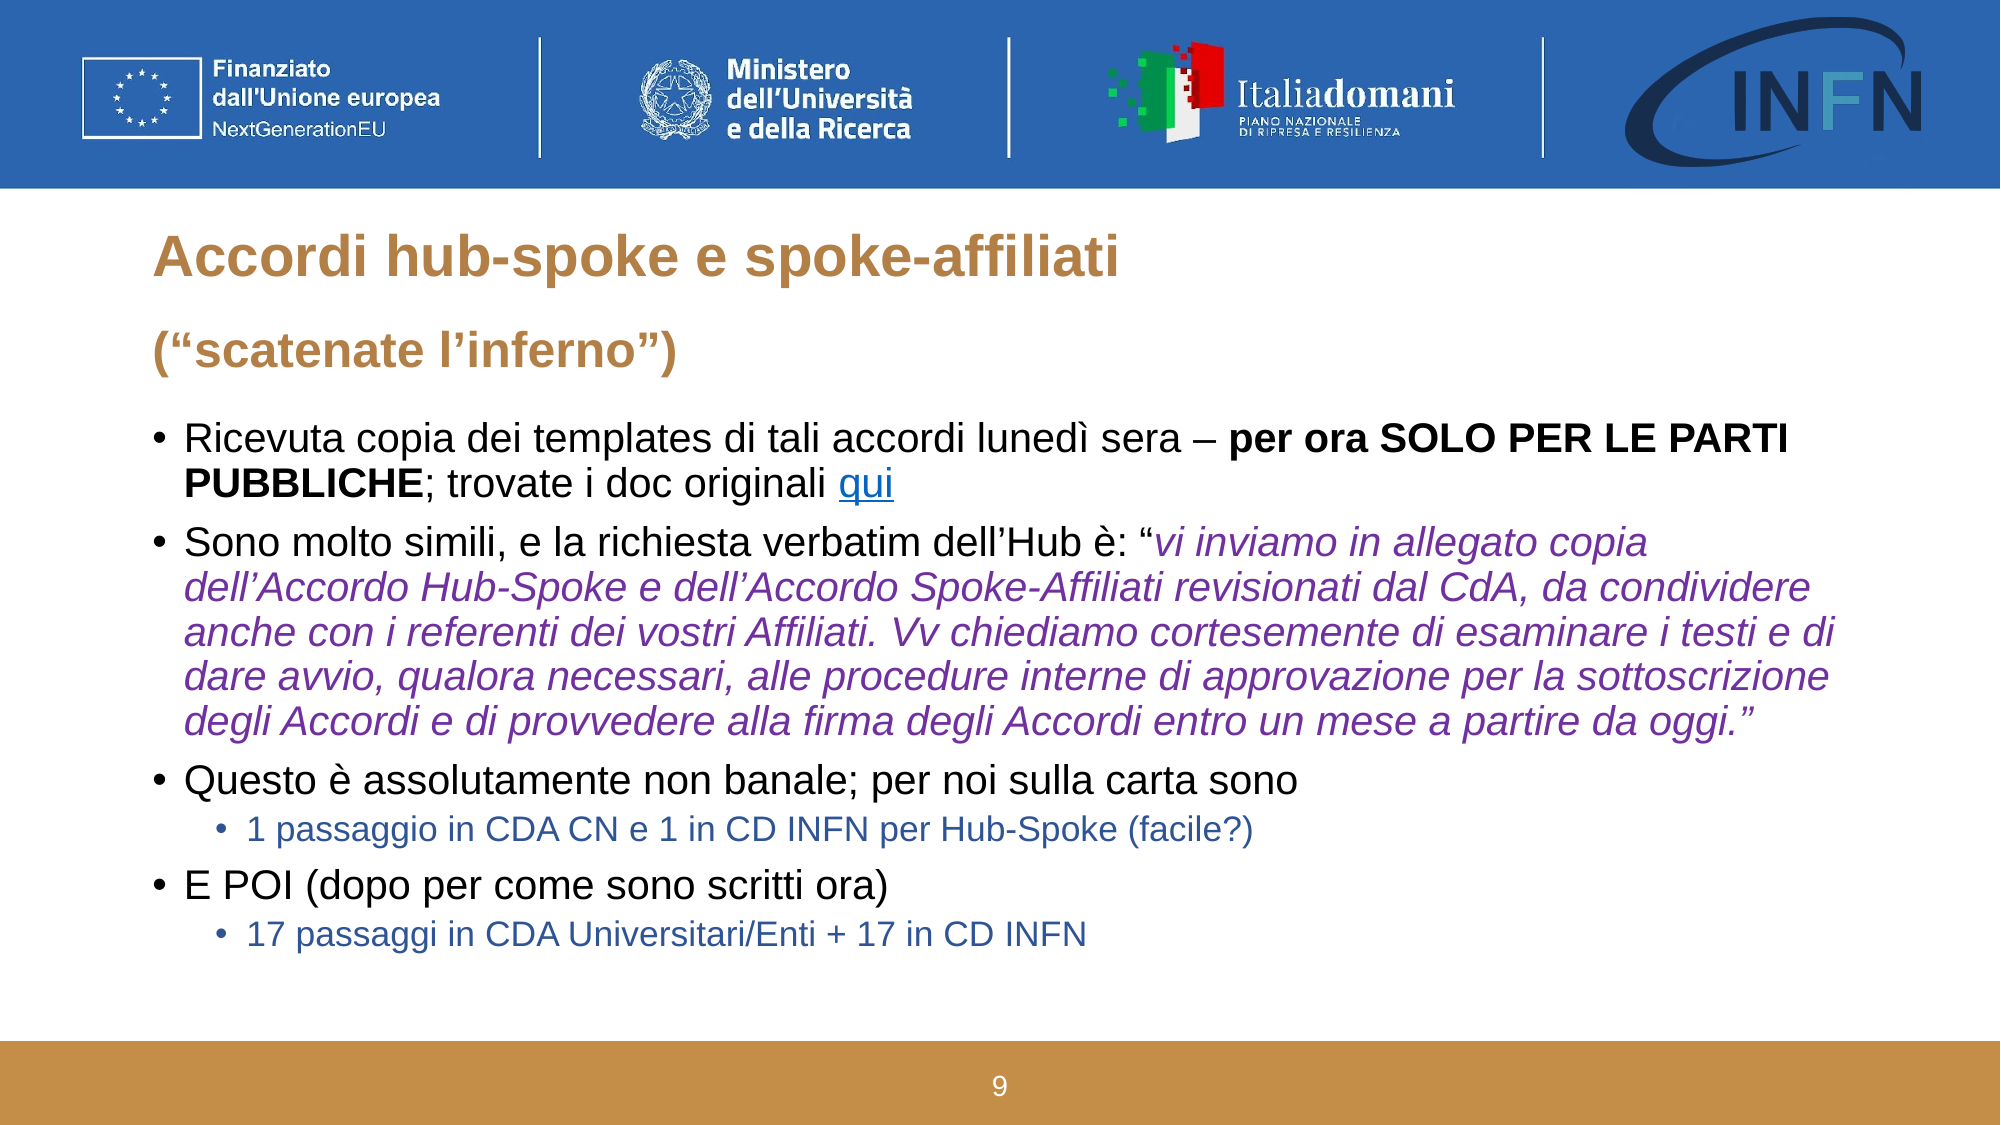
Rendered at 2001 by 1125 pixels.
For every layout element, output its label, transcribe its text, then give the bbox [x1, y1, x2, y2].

title Accordi hub-spoke e spoke-affiliati [137, 219, 1863, 309]
slide_number 9 [774, 1054, 1225, 1115]
list Ricevuta copia dei templates di tali accordi lunedì sera – per ora SOLO PER LE PARTI PUBBLICHE; trovate i doc originali qui Sono molto simili, e la richiesta verbatim dell’Hub è: “vi inviamo in allegato copia dell’Accordo Hub-Spoke e dell’Accordo Spoke-Affiliati revisionati dal CdA, da condividere anche con i referenti dei vostri Affiliati. Vv chiediamo cortesemente di esaminare i testi e di dare avvio, qualora necessari, alle procedure interne di approvazione per la sottoscrizione degli Accordi e di provvedere alla firma degli Accordi entro un mese a partire da oggi.” Questo è assolutamente non banale; per noi sulla carta sono 1 passaggio in CDA CN e 1 in CD INFN per Hub-Spoke (facile?) E POI (dopo per come sono scritti ora) 17 passaggi in CDA Universitari/Enti + 17 in CD INFN [137, 409, 1863, 1014]
picture [0, 0, 2000, 196]
picture [0, 1041, 2000, 1125]
list (“scatenate l’inferno”) [137, 316, 1863, 392]
